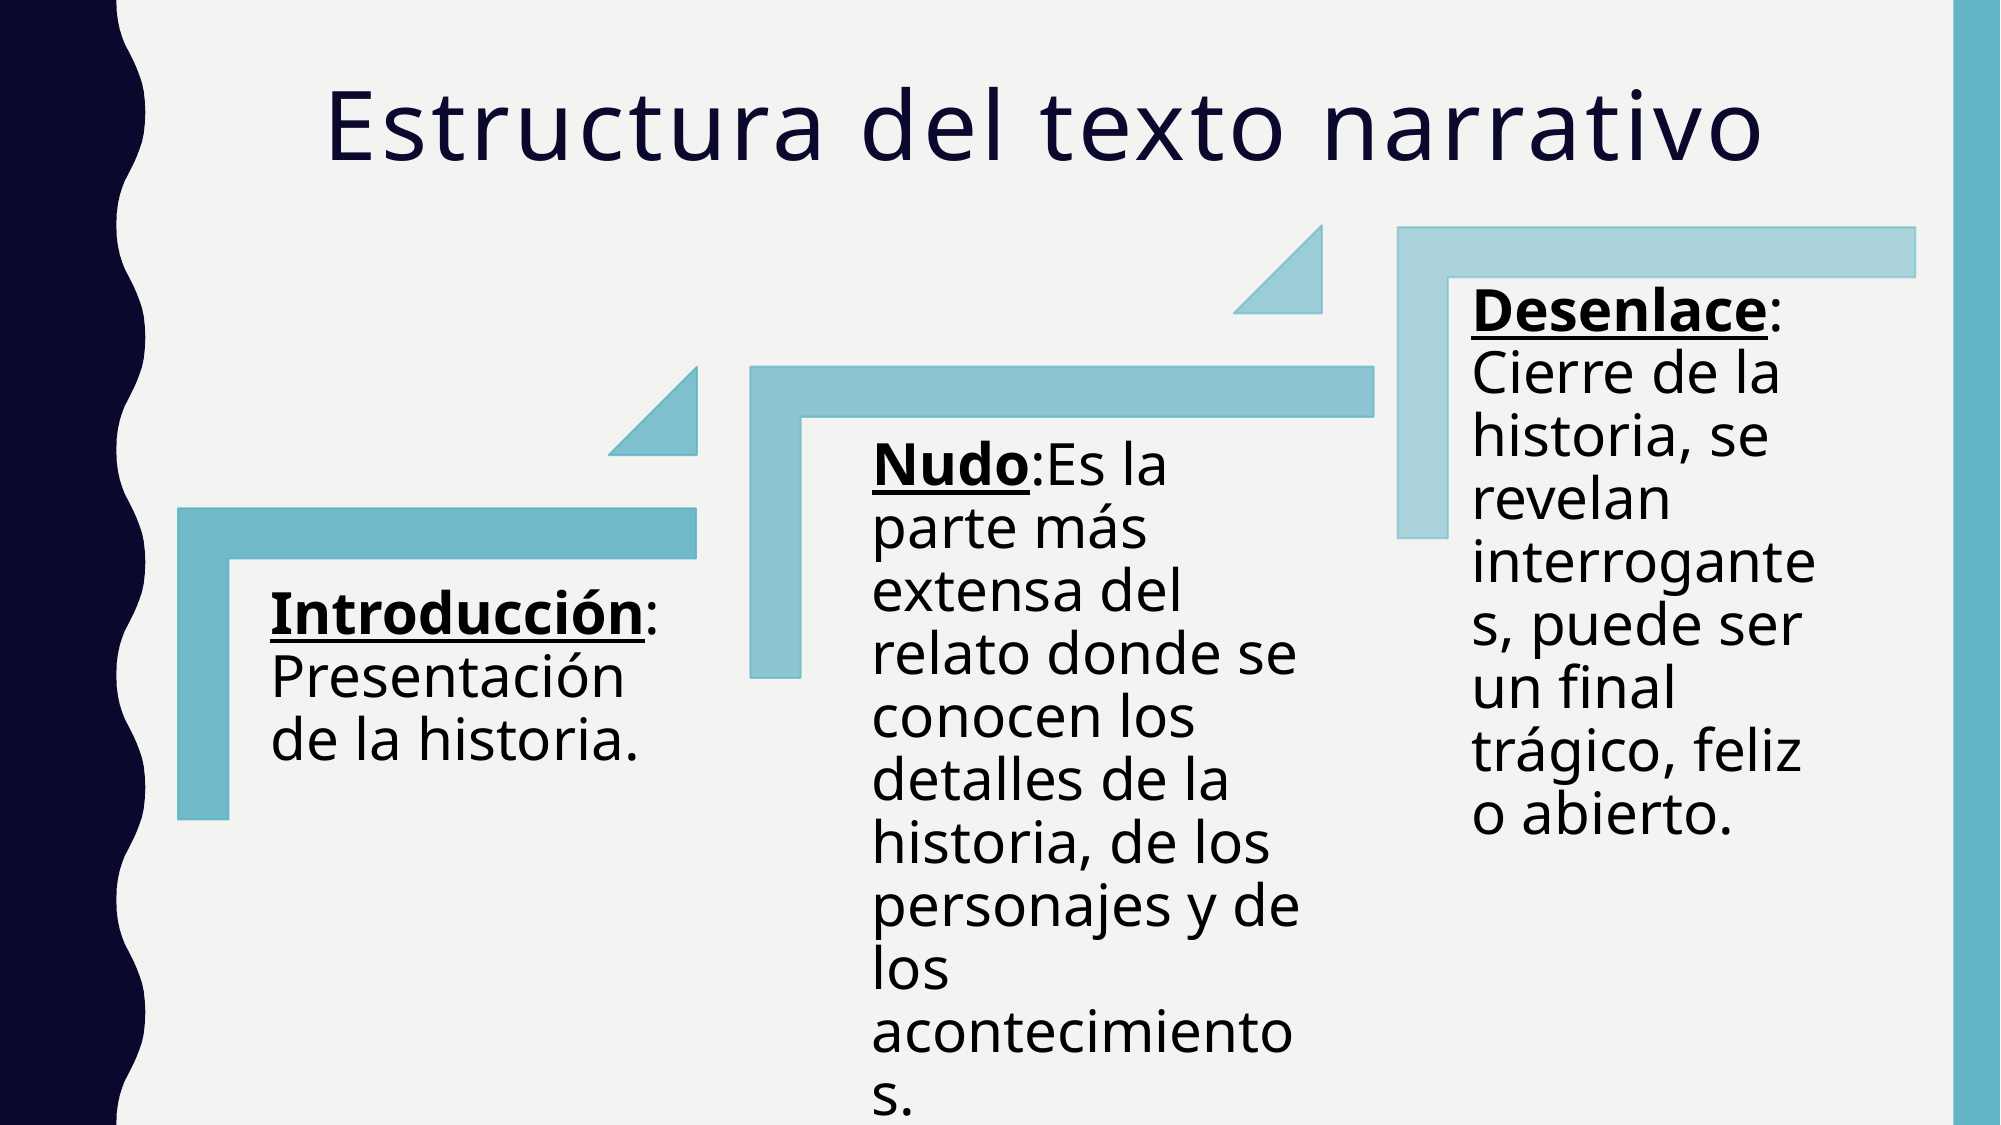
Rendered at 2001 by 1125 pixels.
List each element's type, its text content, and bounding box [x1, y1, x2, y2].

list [177, 102, 1841, 1092]
title Estructura del texto narrativo [212, 40, 1880, 219]
